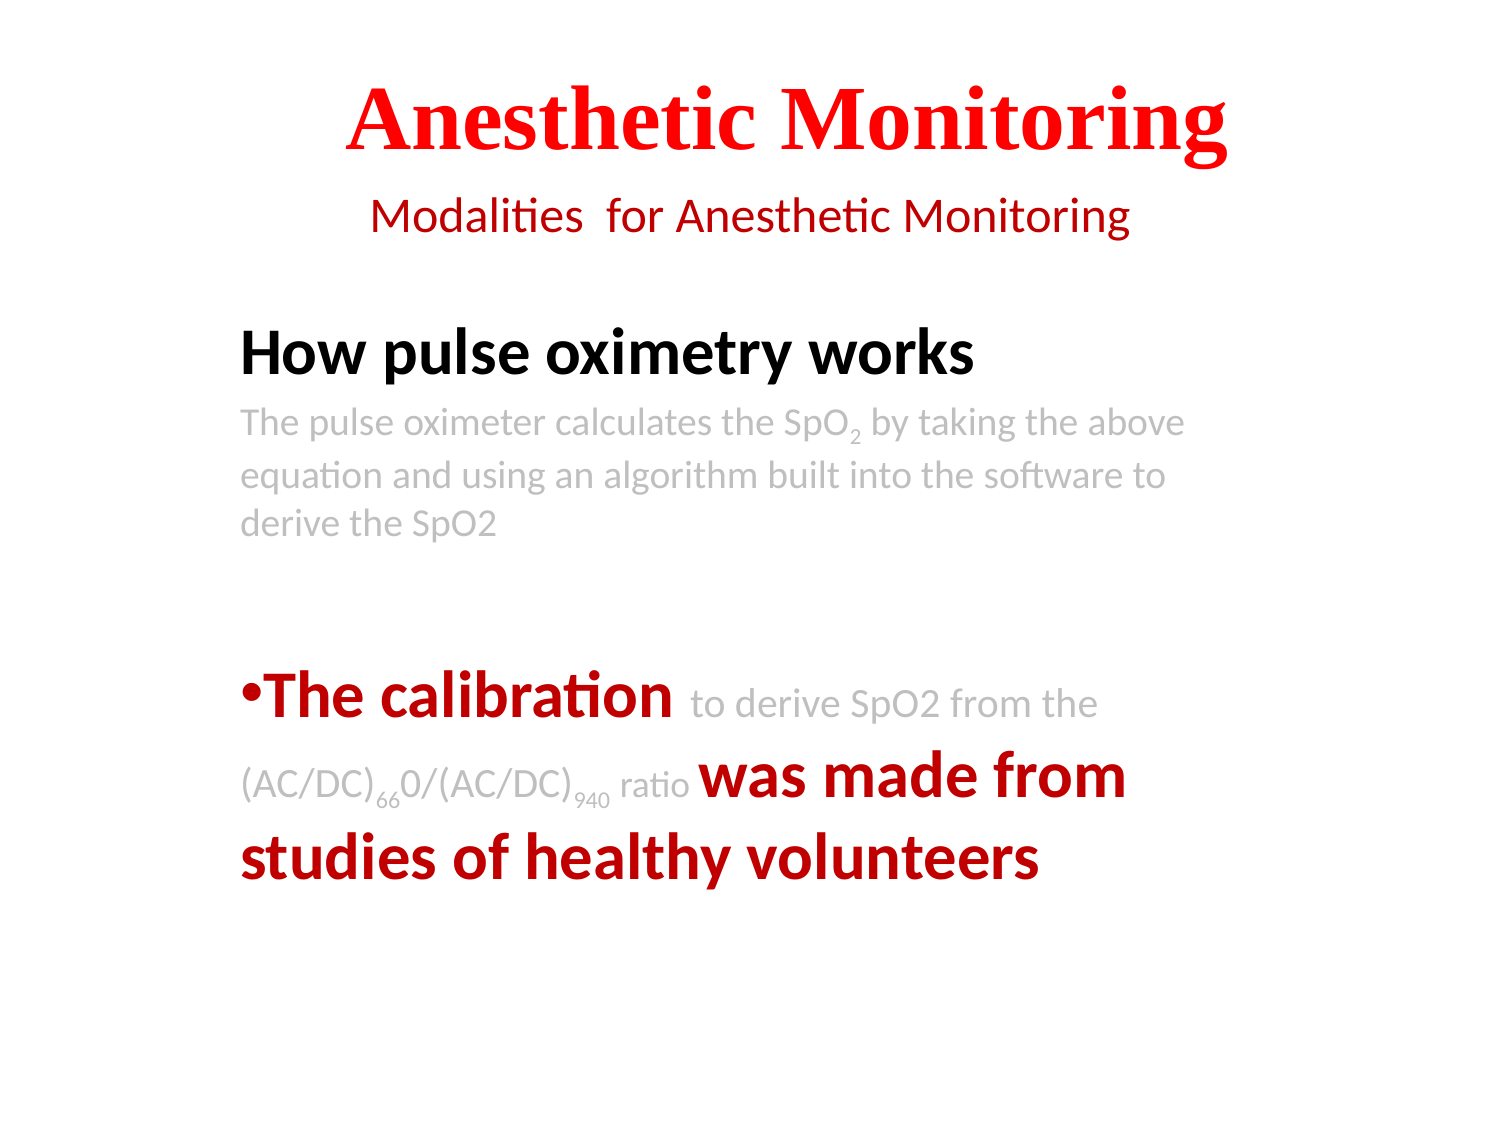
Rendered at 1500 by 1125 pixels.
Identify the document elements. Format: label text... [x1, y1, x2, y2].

text_box Modalities for Anesthetic Monitoring [224, 174, 1275, 250]
title Anesthetic Monitoring [150, 24, 1425, 200]
subtitle How pulse oximetry works The pulse oximeter calculates the SpO2 by taking the above equation and using an algorithm built into the software to derive the SpO2 The calibration to derive SpO2 from the (AC/DC)660/(AC/DC)940 ratio was made from studies of healthy volunteers [225, 299, 1275, 1075]
